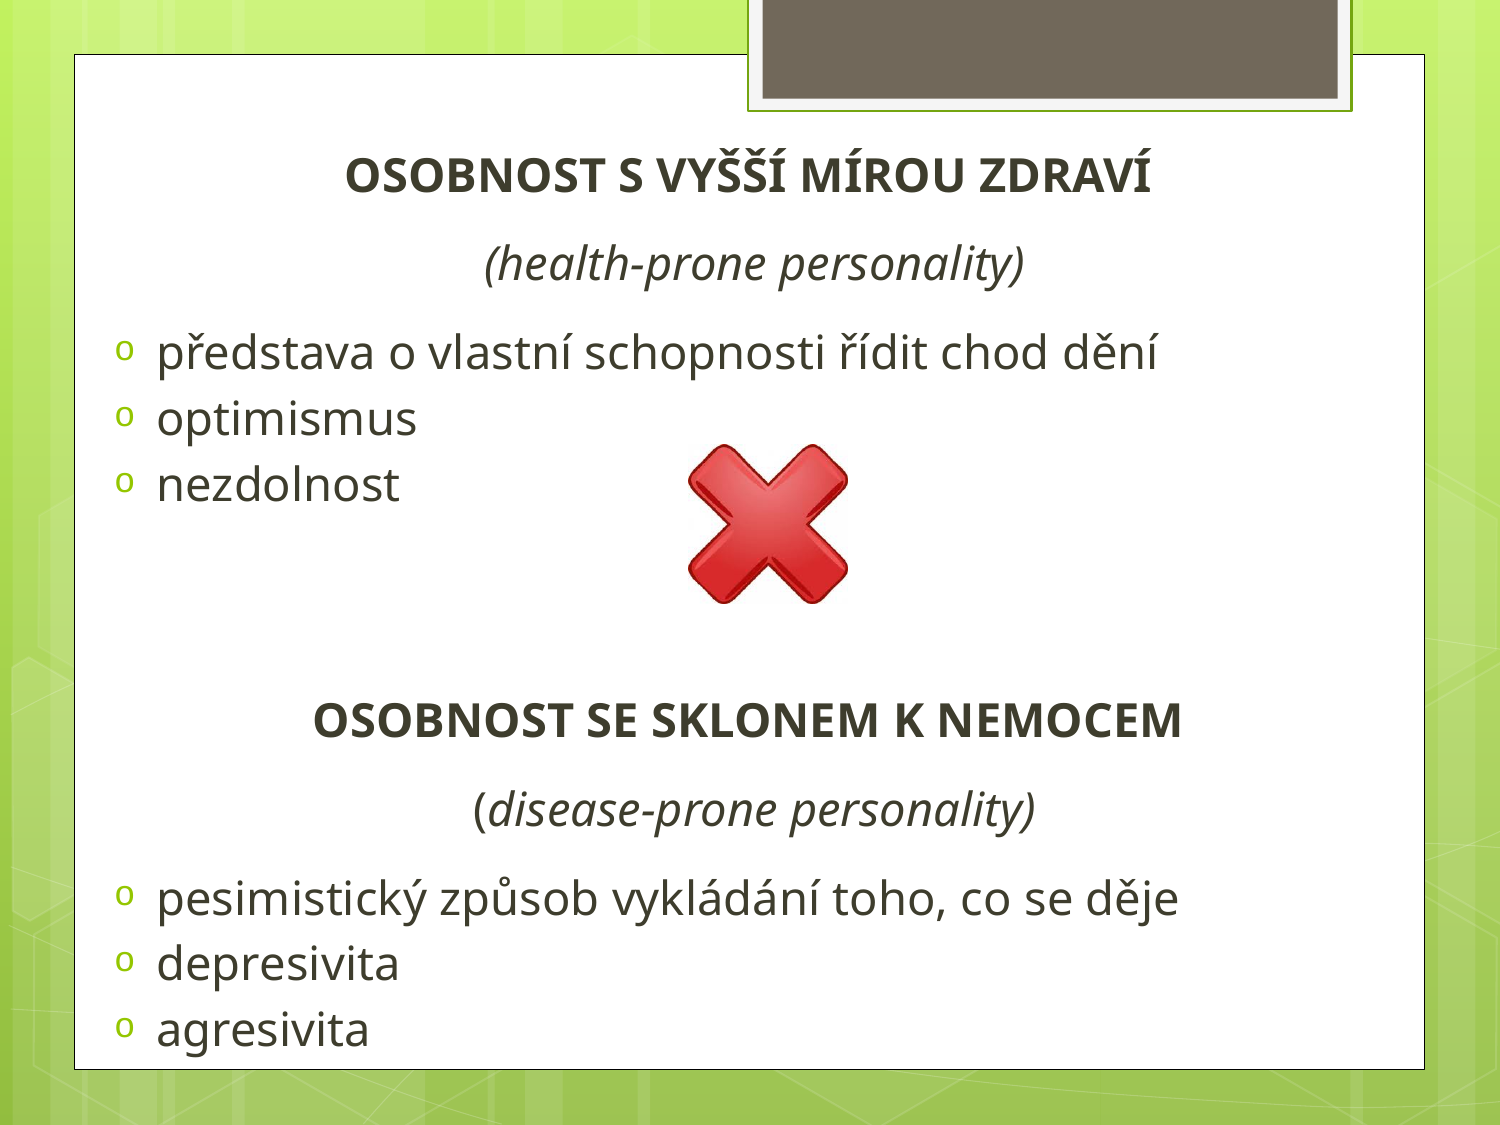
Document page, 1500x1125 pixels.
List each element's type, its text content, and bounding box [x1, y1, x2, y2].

picture [688, 444, 848, 605]
list OSOBNOST S VYŠŠÍ MÍROU ZDRAVÍ (health-prone personality) představa o vlastní schopnosti řídit chod dění optimismus nezdolnost OSOBNOST SE SKLONEM K NEMOCEM (disease-prone personality) pesimistický způsob vykládání toho, co se děje depresivita agresivita [88, 137, 1412, 1071]
